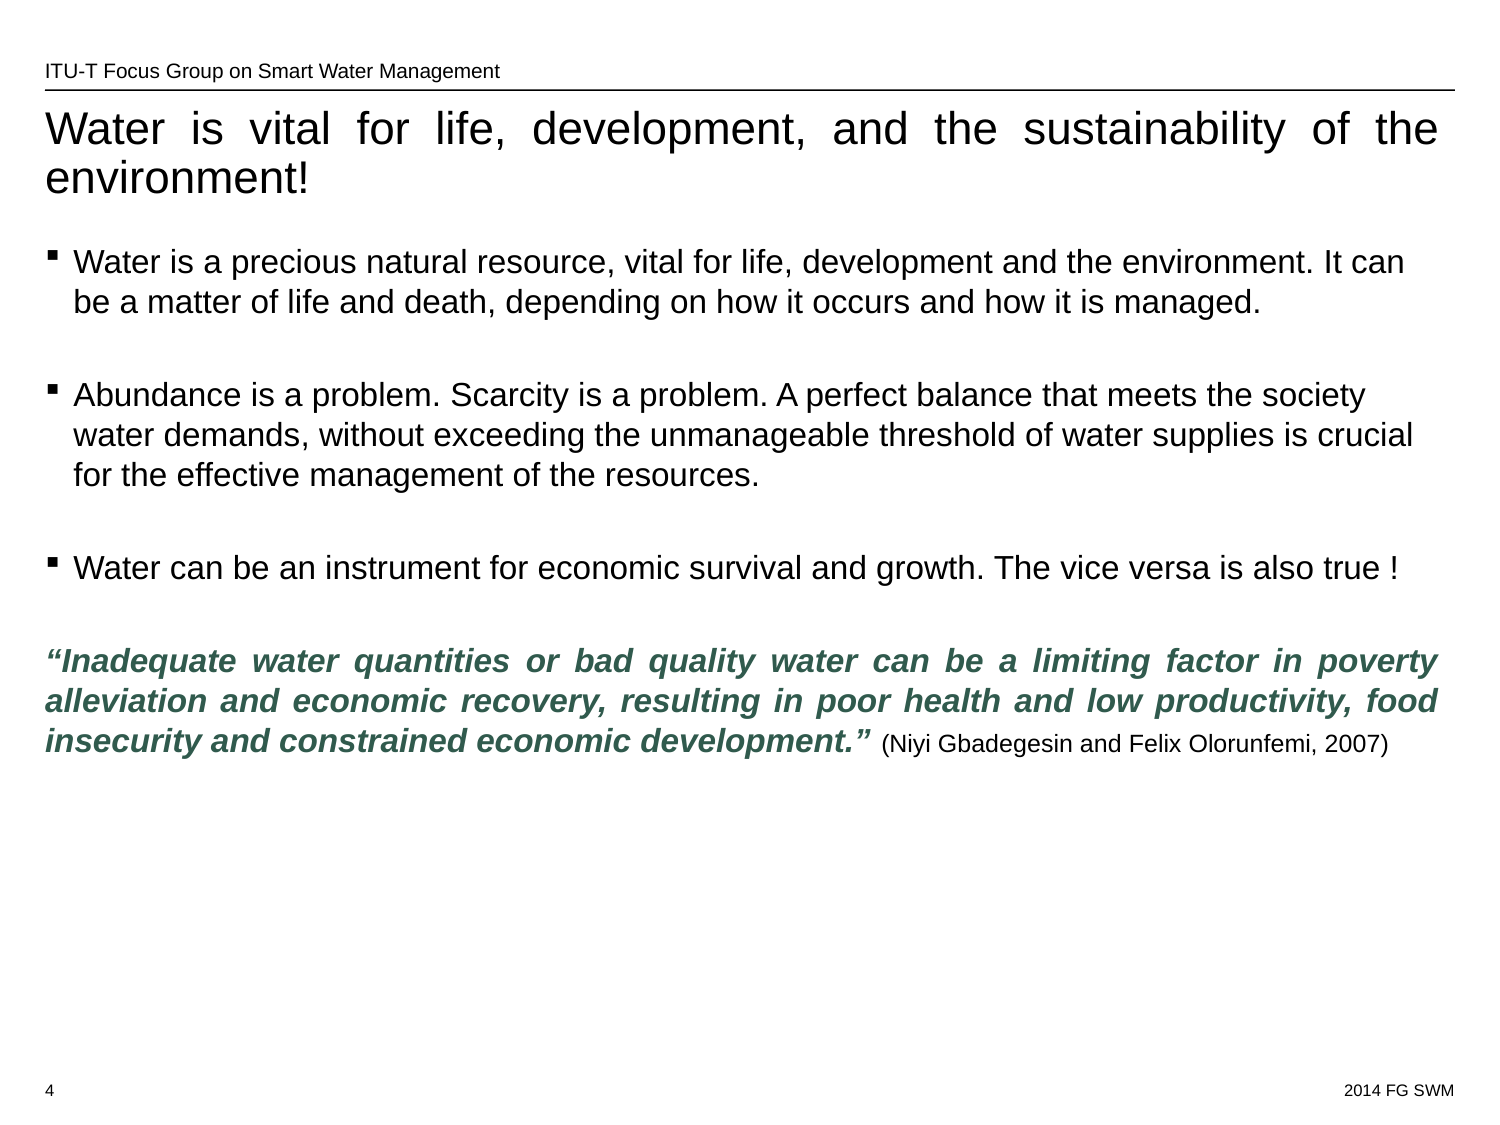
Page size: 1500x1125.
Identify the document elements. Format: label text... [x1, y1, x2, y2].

slide_number 4 [29, 1072, 91, 1103]
title Water is vital for life, development, and the sustainability of the environment! [29, 97, 1455, 232]
list Water is a precious natural resource, vital for life, development and the environment. It can be a matter of life and death, depending on how it occurs and how it is managed. Abundance is a problem. Scarcity is a problem. A perfect balance that meets the society water demands, without exceeding the unmanageable threshold of water supplies is crucial for the effective management of the resources. Water can be an instrument for economic survival and growth. The vice versa is also true ! “Inadequate water quantities or bad quality water can be a limiting factor in poverty alleviation and economic recovery, resulting in poor health and low productivity, food insecurity and constrained economic development.” (Niyi Gbadegesin and Felix Olorunfemi, 2007) [29, 232, 1455, 968]
